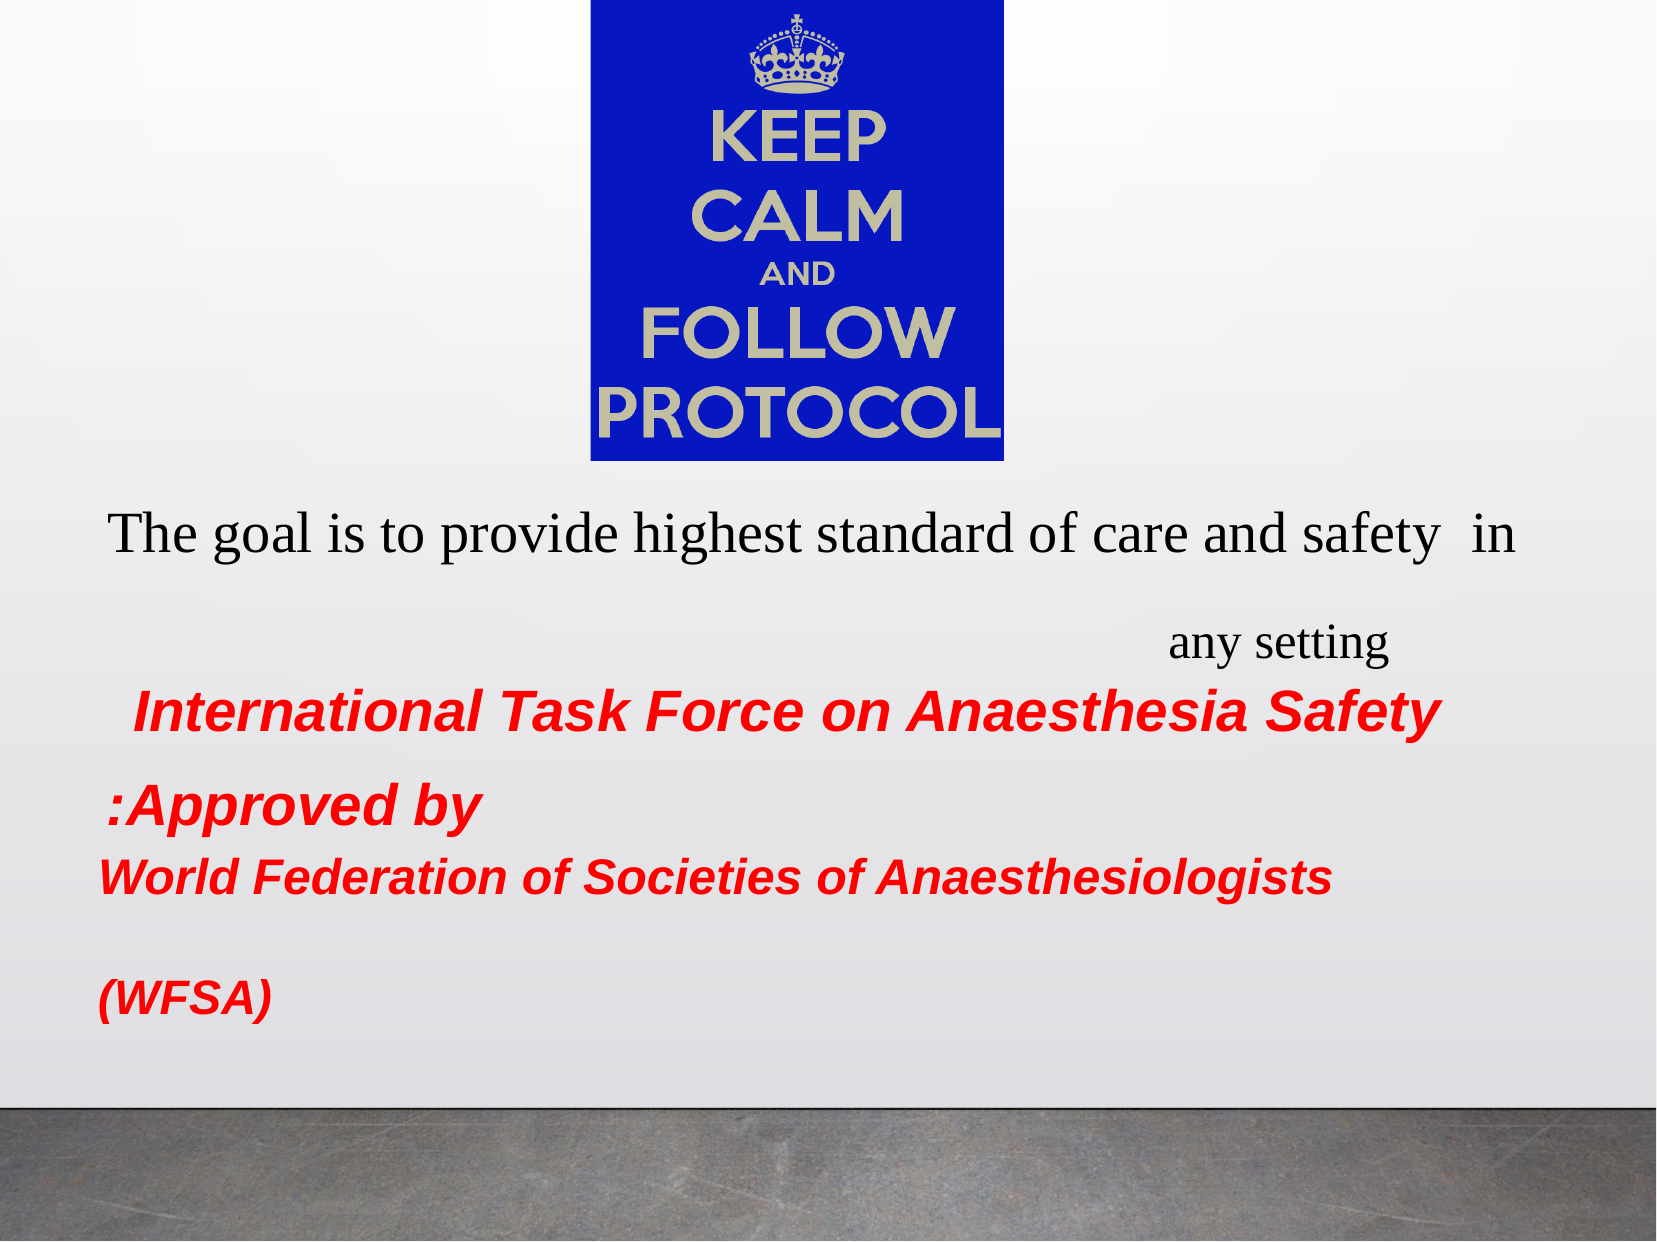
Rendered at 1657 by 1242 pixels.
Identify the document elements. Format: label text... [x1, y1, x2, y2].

text_box [590, 0, 1004, 461]
text_box World Federation of Societies of Anaesthesiologists (WFSA) [98, 841, 1555, 969]
text_box in [1460, 490, 1519, 554]
picture [0, 1108, 1657, 1241]
text_box The goal is to provide highest standard of care and safety any setting International Task Force on Anaesthesia Safety Approved by: [98, 490, 1445, 809]
